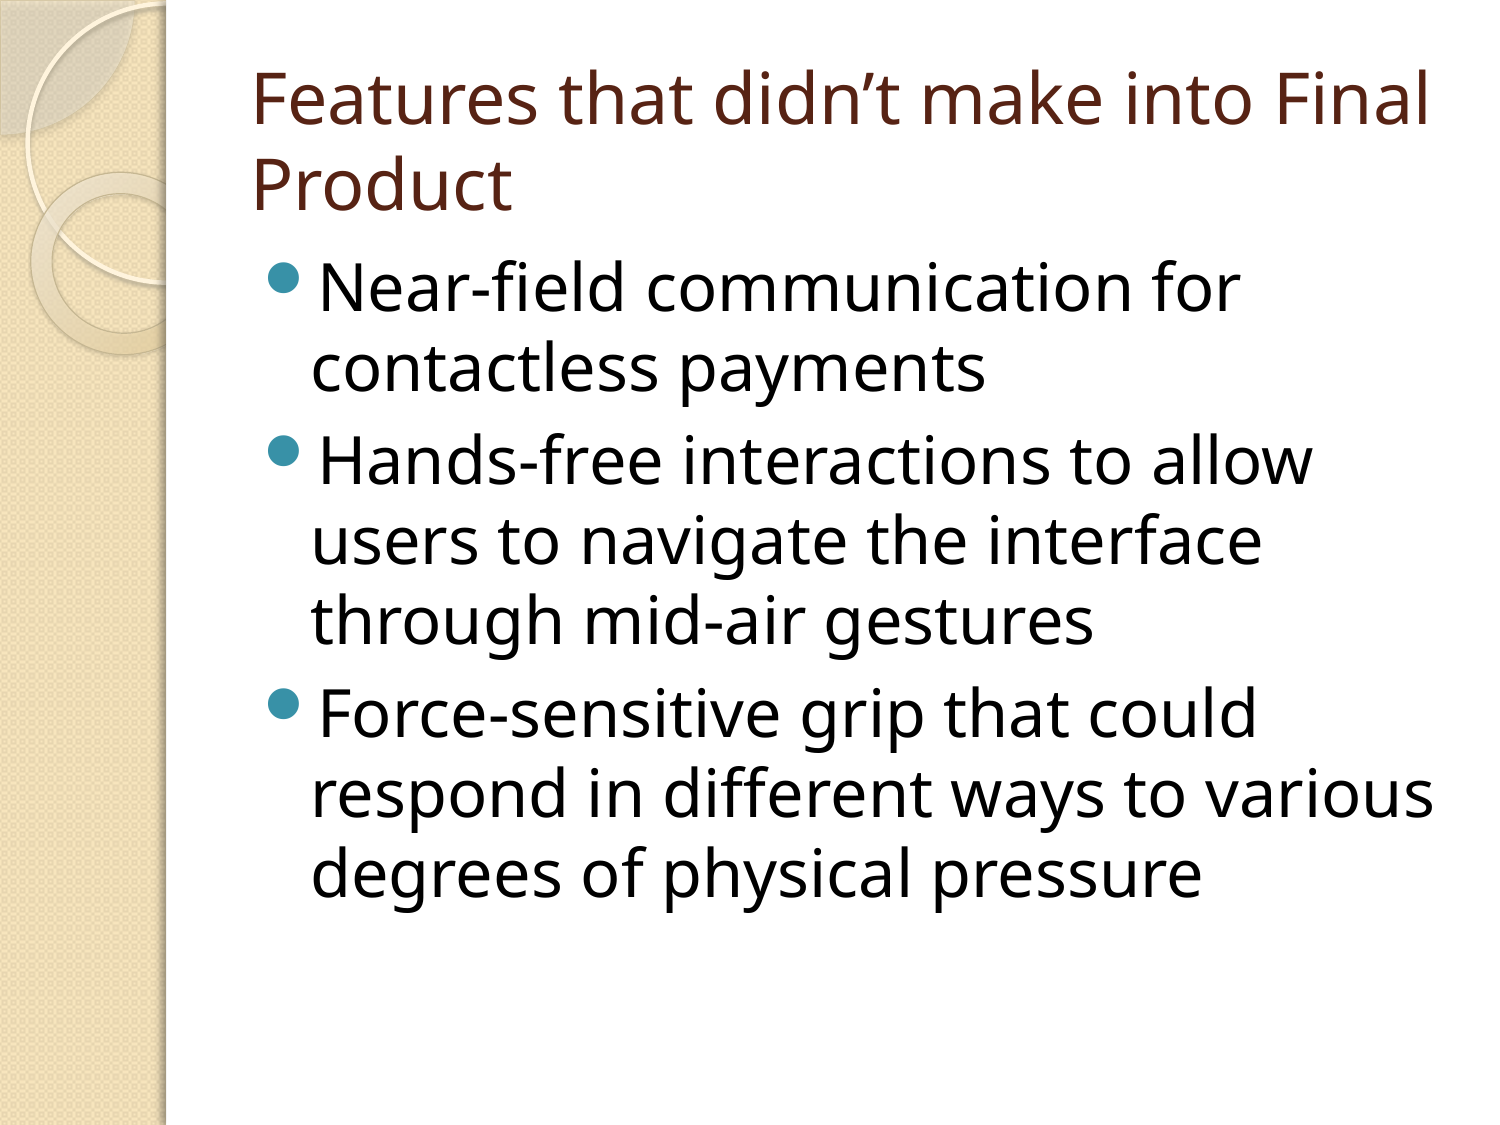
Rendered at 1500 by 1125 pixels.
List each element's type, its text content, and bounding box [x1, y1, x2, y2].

title Features that didn’t make into Final Product [235, 45, 1466, 233]
list Near-field communication for contactless payments Hands-free interactions to allow users to navigate the interface through mid-air gestures Force-sensitive grip that could respond in different ways to various degrees of physical pressure [235, 237, 1466, 1025]
